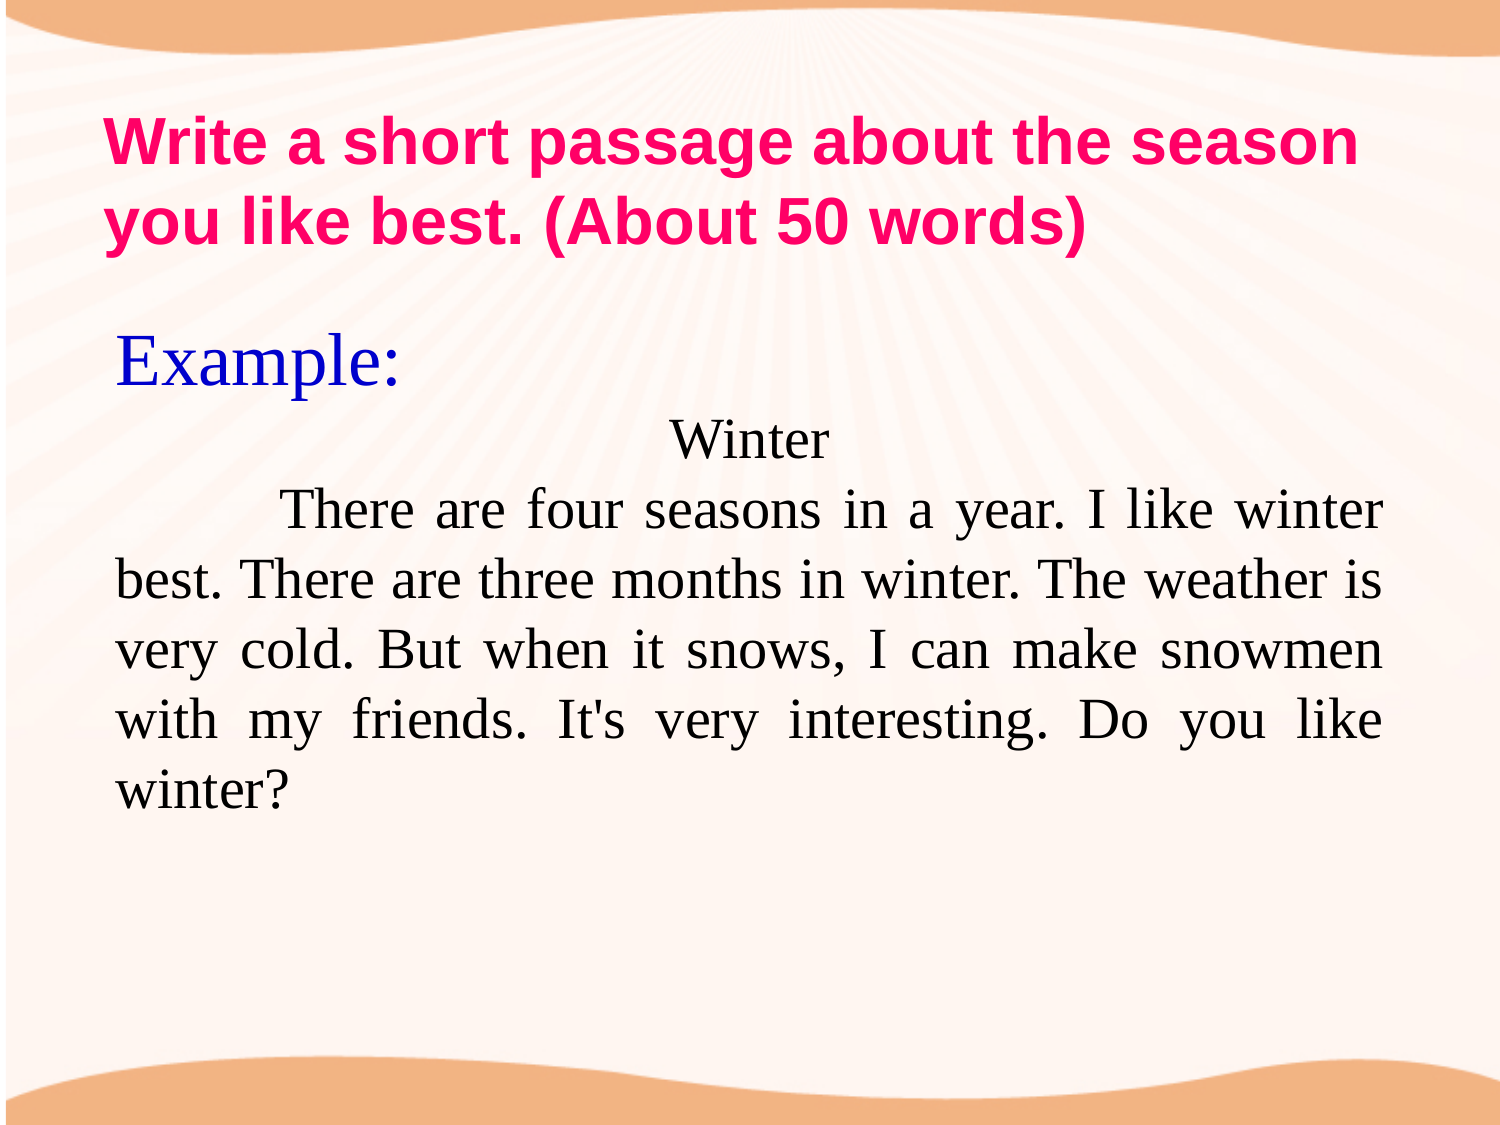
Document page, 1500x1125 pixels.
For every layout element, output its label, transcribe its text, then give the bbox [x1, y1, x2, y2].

picture [5, 0, 1500, 1125]
list Example: Winter There are four seasons in a year. I like winter best. There are three months in winter. The weather is very cold. But when it snows, I can make snowmen with my friends. It's very interesting. Do you like winter? [100, 302, 1400, 977]
title Write a short passage about the season you like best. (About 50 words) [88, 78, 1439, 266]
